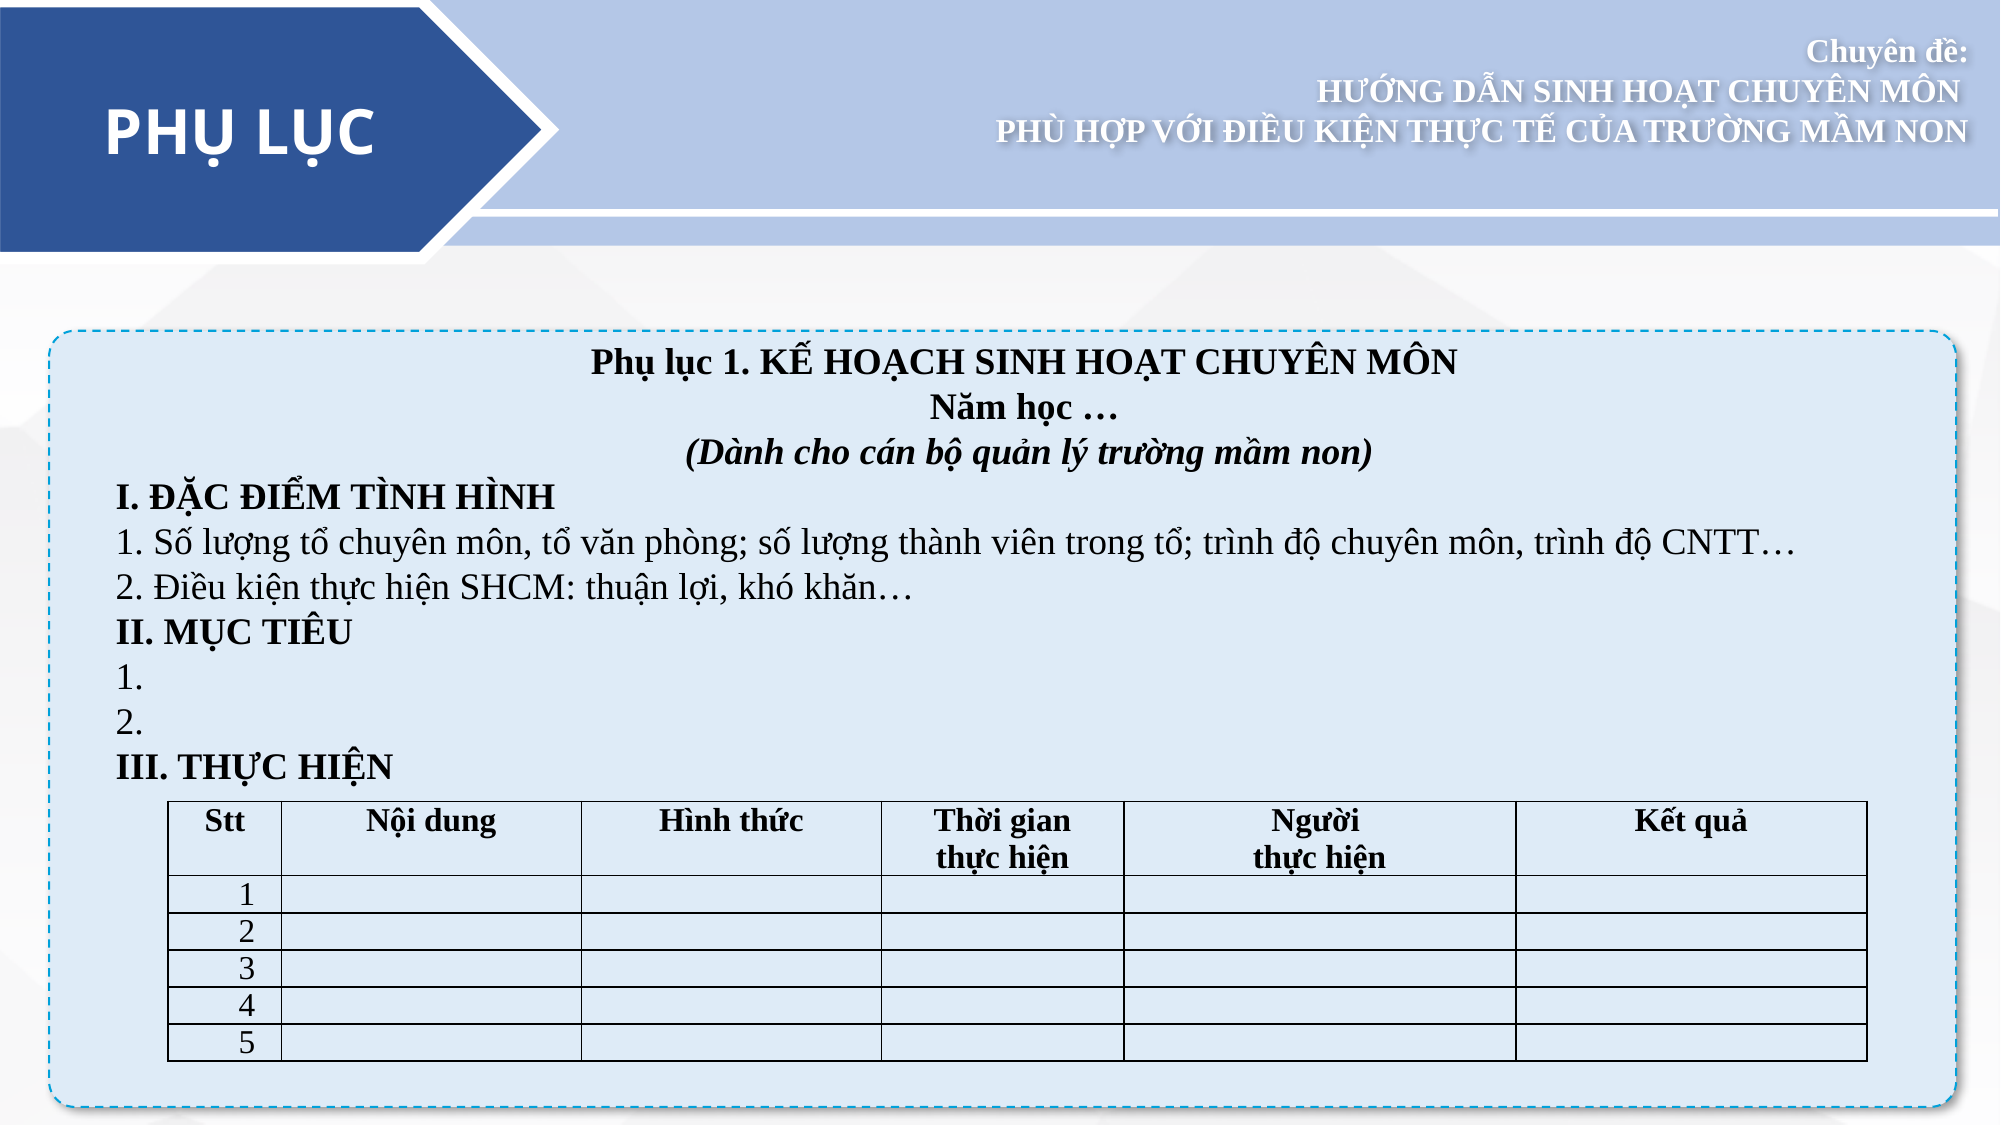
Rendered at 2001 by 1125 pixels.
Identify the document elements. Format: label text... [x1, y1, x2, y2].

table_cell [882, 1025, 1123, 1060]
table_header Stt [169, 802, 281, 875]
table_cell [282, 951, 581, 986]
text_box [465, 208, 1999, 218]
text_box PHỤ LỤC [0, 0, 552, 260]
text_box [424, 0, 2000, 247]
table_cell [582, 876, 881, 912]
table_header Thời gian thực hiện [882, 802, 1123, 875]
table_cell [1517, 876, 1866, 912]
table_cell 5 [169, 1025, 281, 1060]
table_cell 4 [169, 988, 281, 1023]
table_cell [1125, 988, 1515, 1023]
table_cell [1125, 1025, 1515, 1060]
table_cell [1517, 1025, 1866, 1060]
table_cell [582, 988, 881, 1023]
table_cell [282, 876, 581, 912]
table_cell [282, 988, 581, 1023]
table_cell [582, 1025, 881, 1060]
table_cell [282, 1025, 581, 1060]
table_cell [1517, 951, 1866, 986]
table_cell [882, 988, 1123, 1023]
text_box Phụ lục 1. KẾ HOẠCH SINH HOẠT CHUYÊN MÔN Năm học … (Dành cho cán bộ quản lý trường mầm non) I. ĐẶC ĐIỂM TÌNH HÌNH 1. Số lượng tổ chuyên môn, tổ văn phòng; số lượng thành viên trong tổ; trình độ chuyên môn, trình độ CNTT… 2. Điều kiện thực hiện SHCM: thuận lợi, khó khăn… II. MỤC TIÊU 1. 2. III. THỰC HIỆN [48, 329, 1958, 1108]
table_header Nội dung [282, 802, 581, 875]
table_cell [1517, 914, 1866, 949]
table_cell [1125, 876, 1515, 912]
table_cell 3 [169, 951, 281, 986]
table_cell [882, 876, 1123, 912]
table_header Kết quả [1517, 802, 1866, 875]
table_cell 2 [169, 914, 281, 949]
table_cell [1125, 914, 1515, 949]
table_cell [882, 951, 1123, 986]
table_cell [1517, 988, 1866, 1023]
table_header Hình thức [582, 802, 881, 875]
table_cell 1 [169, 876, 281, 912]
picture [0, 0, 2001, 1125]
table_cell [282, 914, 581, 949]
table_cell [582, 914, 881, 949]
table_header Người thực hiện [1125, 802, 1515, 875]
table_cell [582, 951, 881, 986]
text_box Chuyên đề: HƯỚNG DẪN SINH HOẠT CHUYÊN MÔN PHÙ HỢP VỚI ĐIỀU KIỆN THỰC TẾ CỦA TRƯỜNG MẦM NON [953, 27, 1985, 151]
table_cell [1125, 951, 1515, 986]
table_cell [882, 914, 1123, 949]
